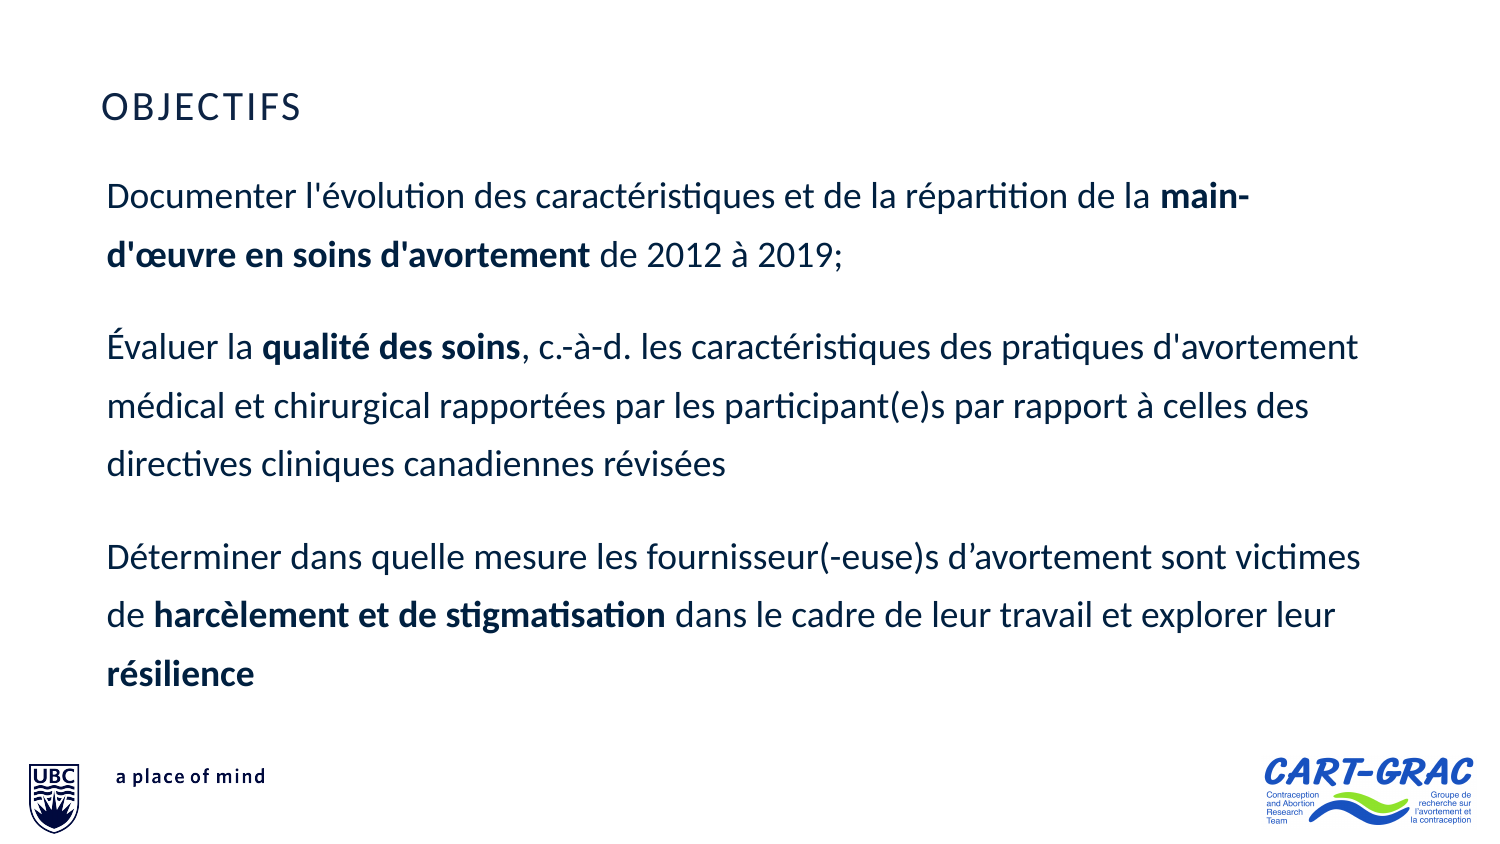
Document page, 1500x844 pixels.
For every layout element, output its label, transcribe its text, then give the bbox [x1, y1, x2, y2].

picture [1260, 754, 1477, 830]
list Documenter l'évolution des caractéristiques et de la répartition de la main-d'œuvre en soins d'avortement de 2012 à 2019; Évaluer la qualité des soins, c.-à-d. les caractéristiques des pratiques d'avortement médical et chirurgical rapportées par les participant(e)s par rapport à celles des directives cliniques canadiennes révisées Déterminer dans quelle mesure les fournisseur(-euse)s d’avortement sont victimes de harcèlement et de stigmatisation dans le cadre de leur travail et explorer leur résilience [106, 157, 1364, 765]
list objectifs [101, 55, 1358, 158]
picture [29, 764, 264, 834]
